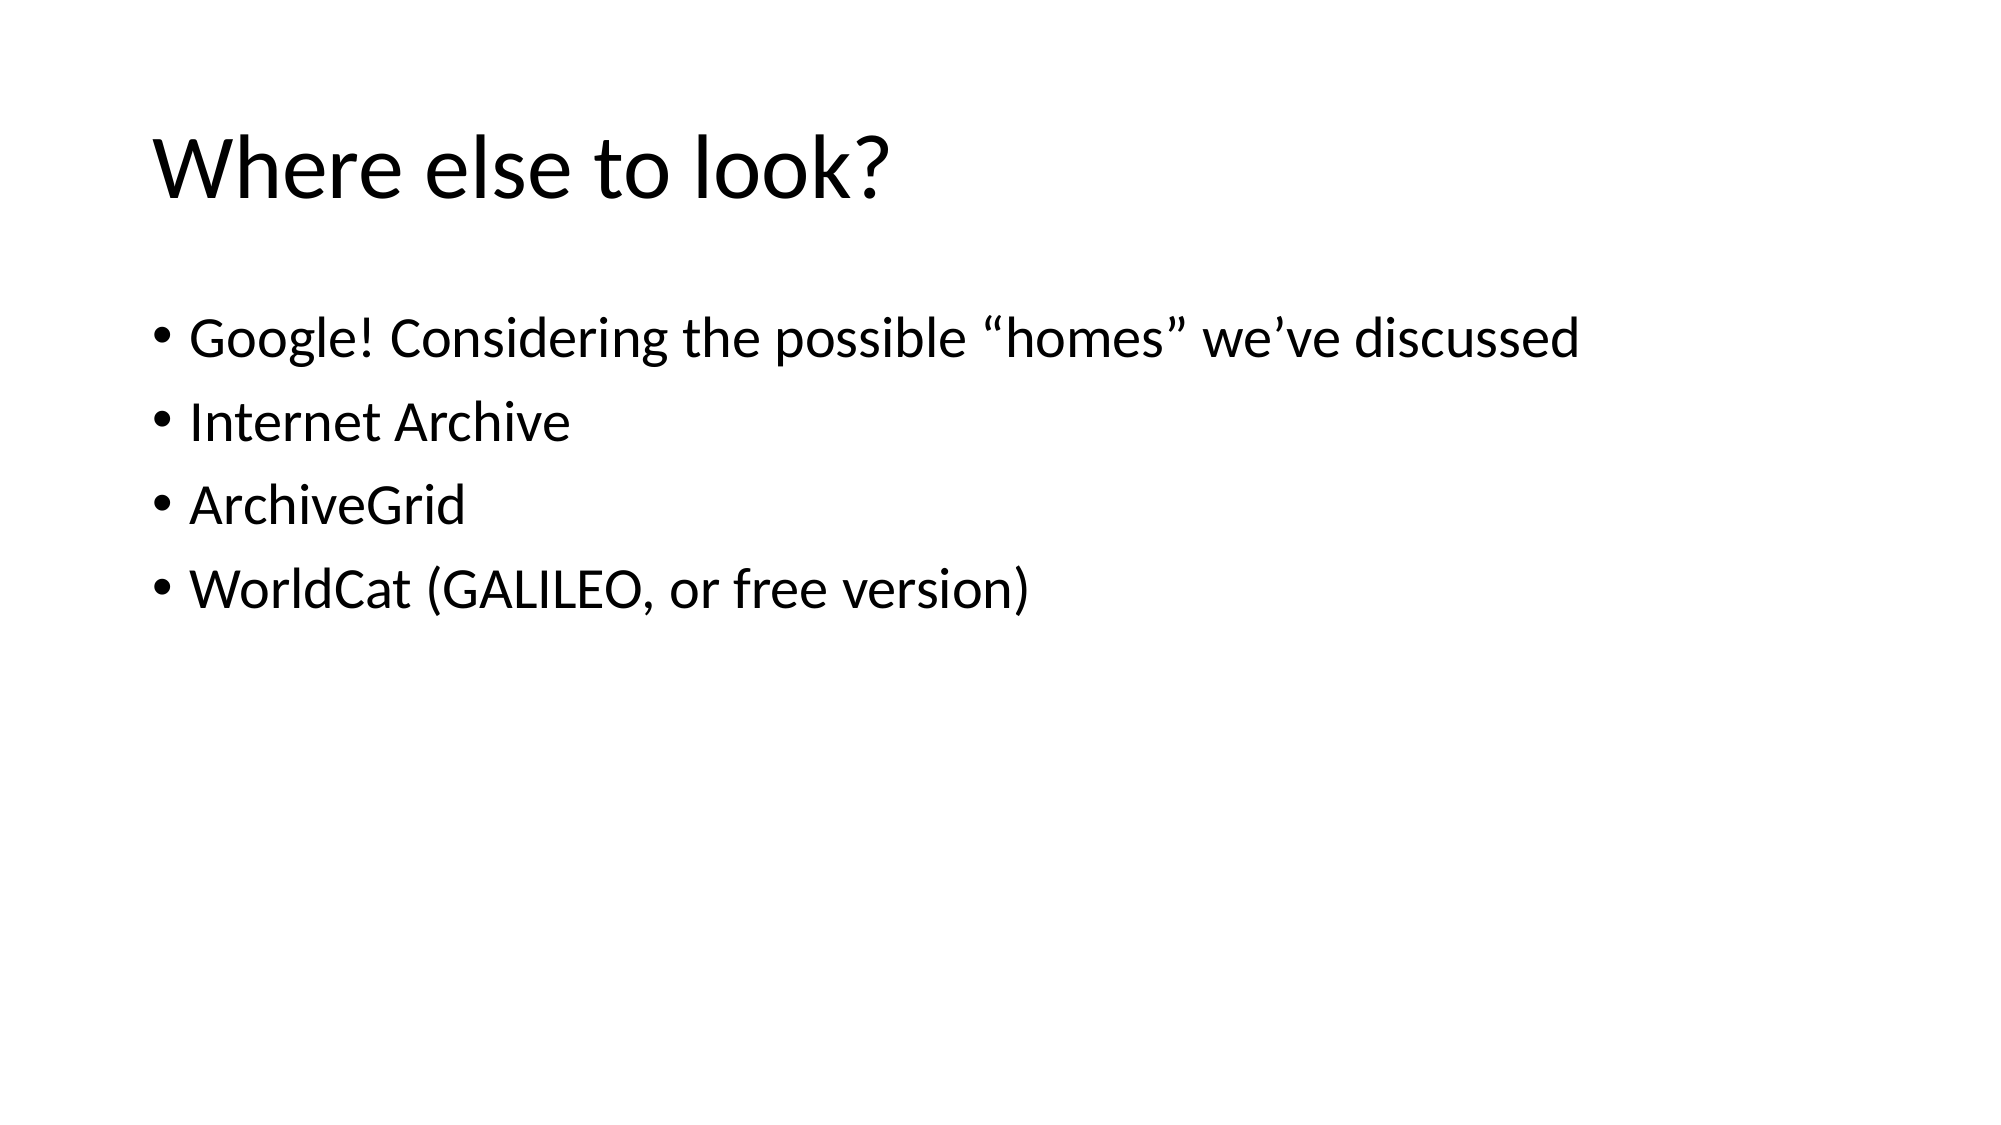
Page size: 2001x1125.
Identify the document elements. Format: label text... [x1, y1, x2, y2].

title Where else to look? [137, 59, 1863, 278]
list Google! Considering the possible “homes” we’ve discussed Internet Archive ArchiveGrid WorldCat (GALILEO, or free version) [137, 299, 1863, 1014]
